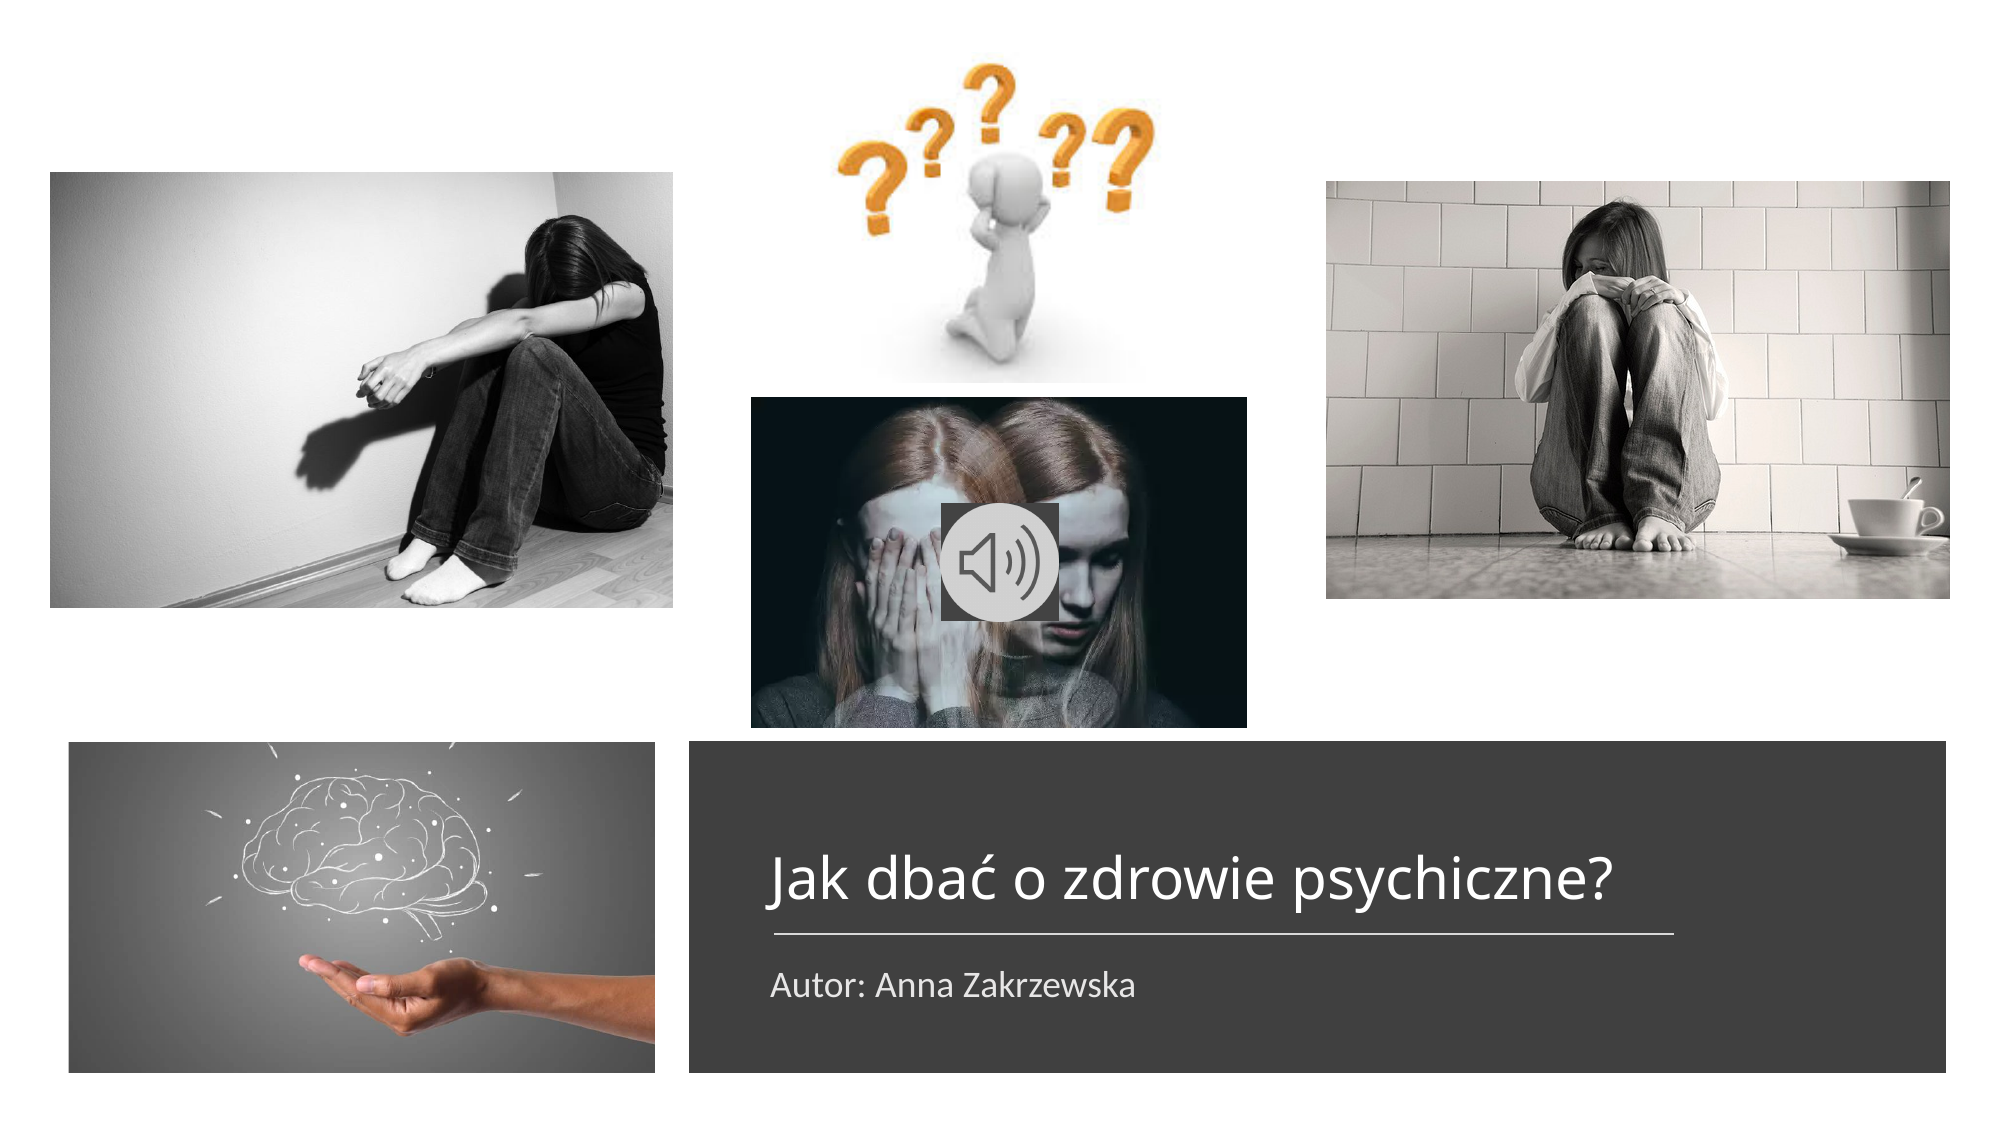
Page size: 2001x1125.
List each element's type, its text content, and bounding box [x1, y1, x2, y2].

picture [751, 397, 1247, 728]
picture [705, 52, 1295, 383]
text_box [698, 750, 1937, 1064]
picture [68, 742, 655, 1073]
title Jak dbać o zdrowie psychiczne? [755, 777, 1876, 920]
picture [50, 172, 673, 608]
picture [1326, 181, 1950, 599]
subtitle Autor: Anna Zakrzewska [755, 957, 1876, 1025]
